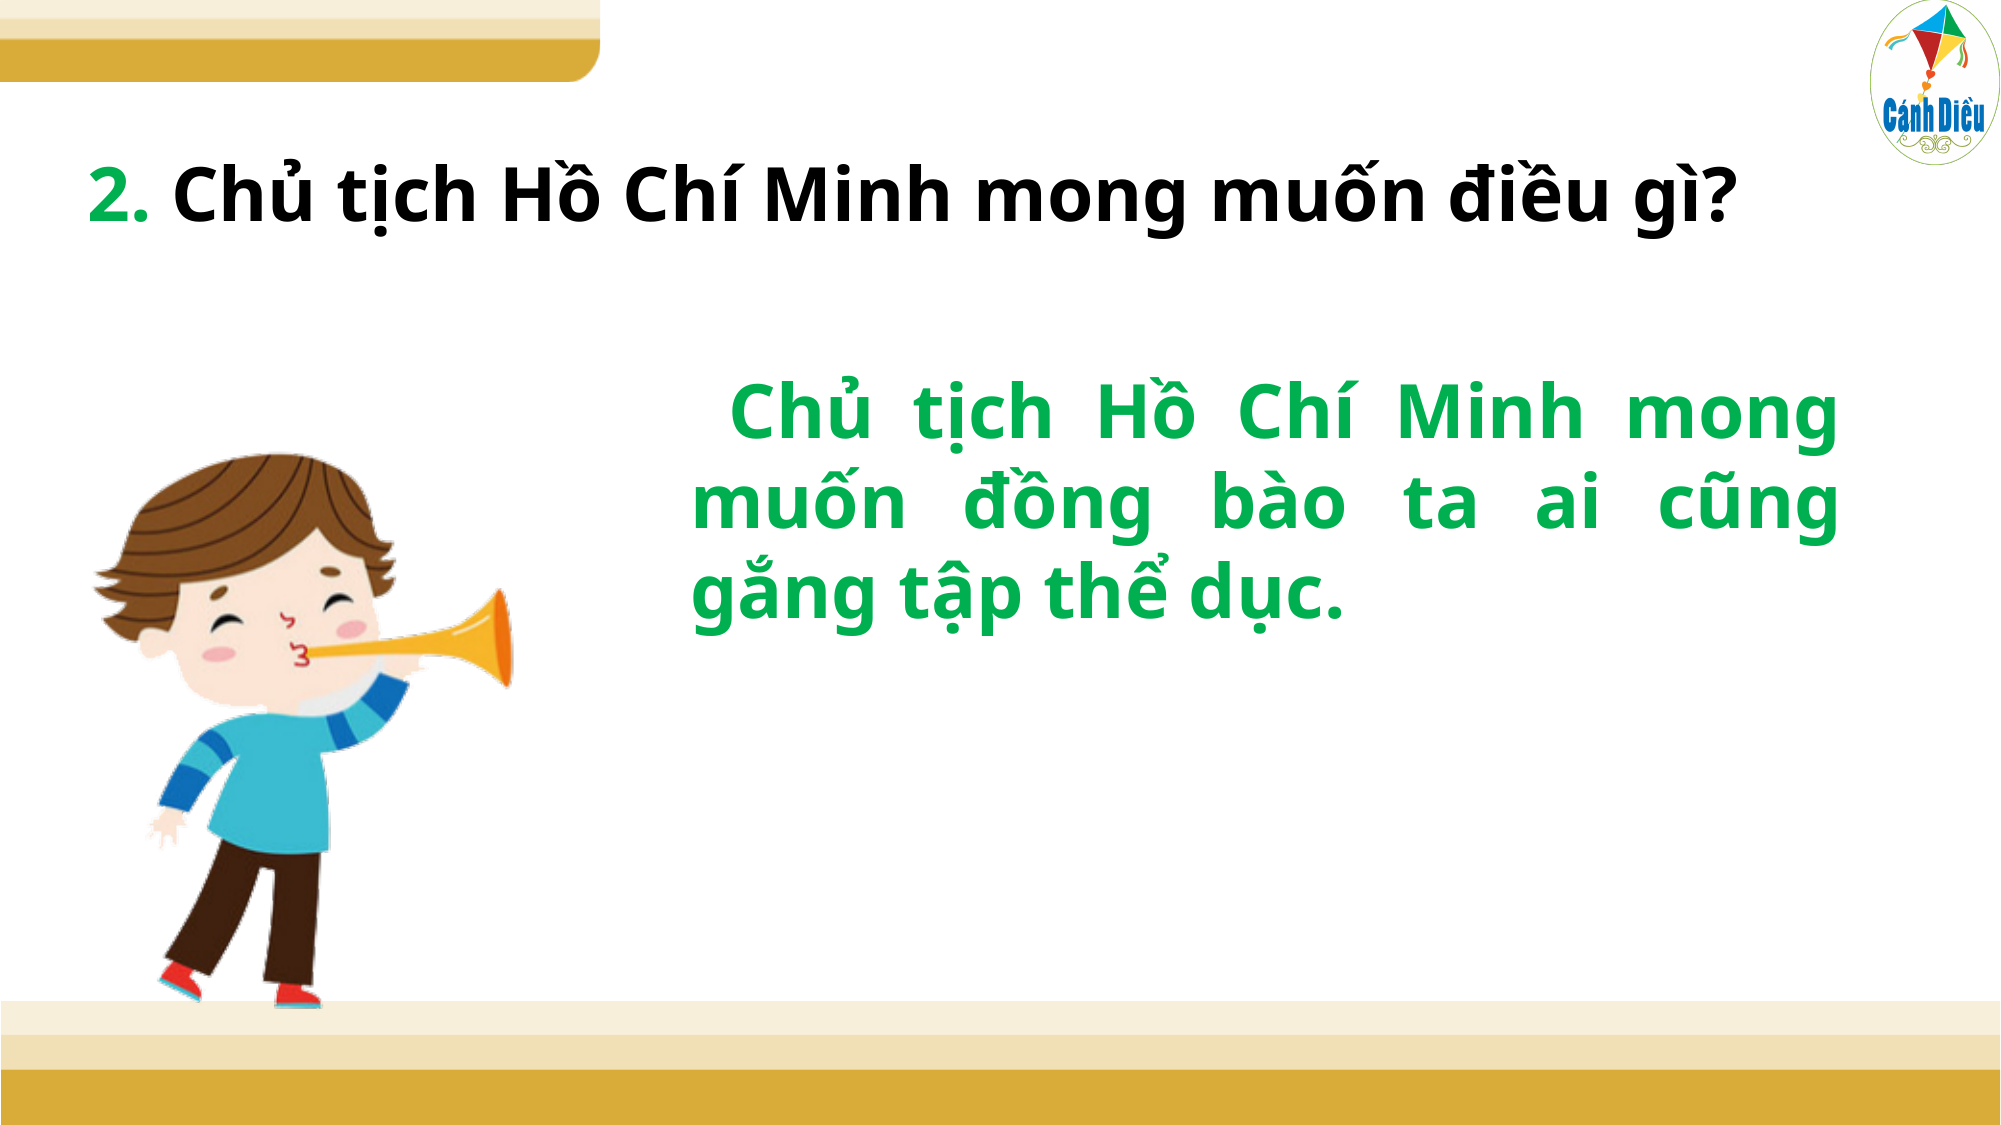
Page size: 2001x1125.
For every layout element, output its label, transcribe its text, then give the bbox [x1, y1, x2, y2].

picture [3, 416, 2000, 1125]
picture [1870, 0, 2000, 165]
text_box Chủ tịch Hồ Chí Minh mong muốn đồng bào ta ai cũng gắng tập thể dục. [674, 355, 1858, 641]
picture [0, 0, 601, 82]
text_box 2. Chủ tịch Hồ Chí Minh mong muốn điều gì? [72, 139, 1964, 245]
